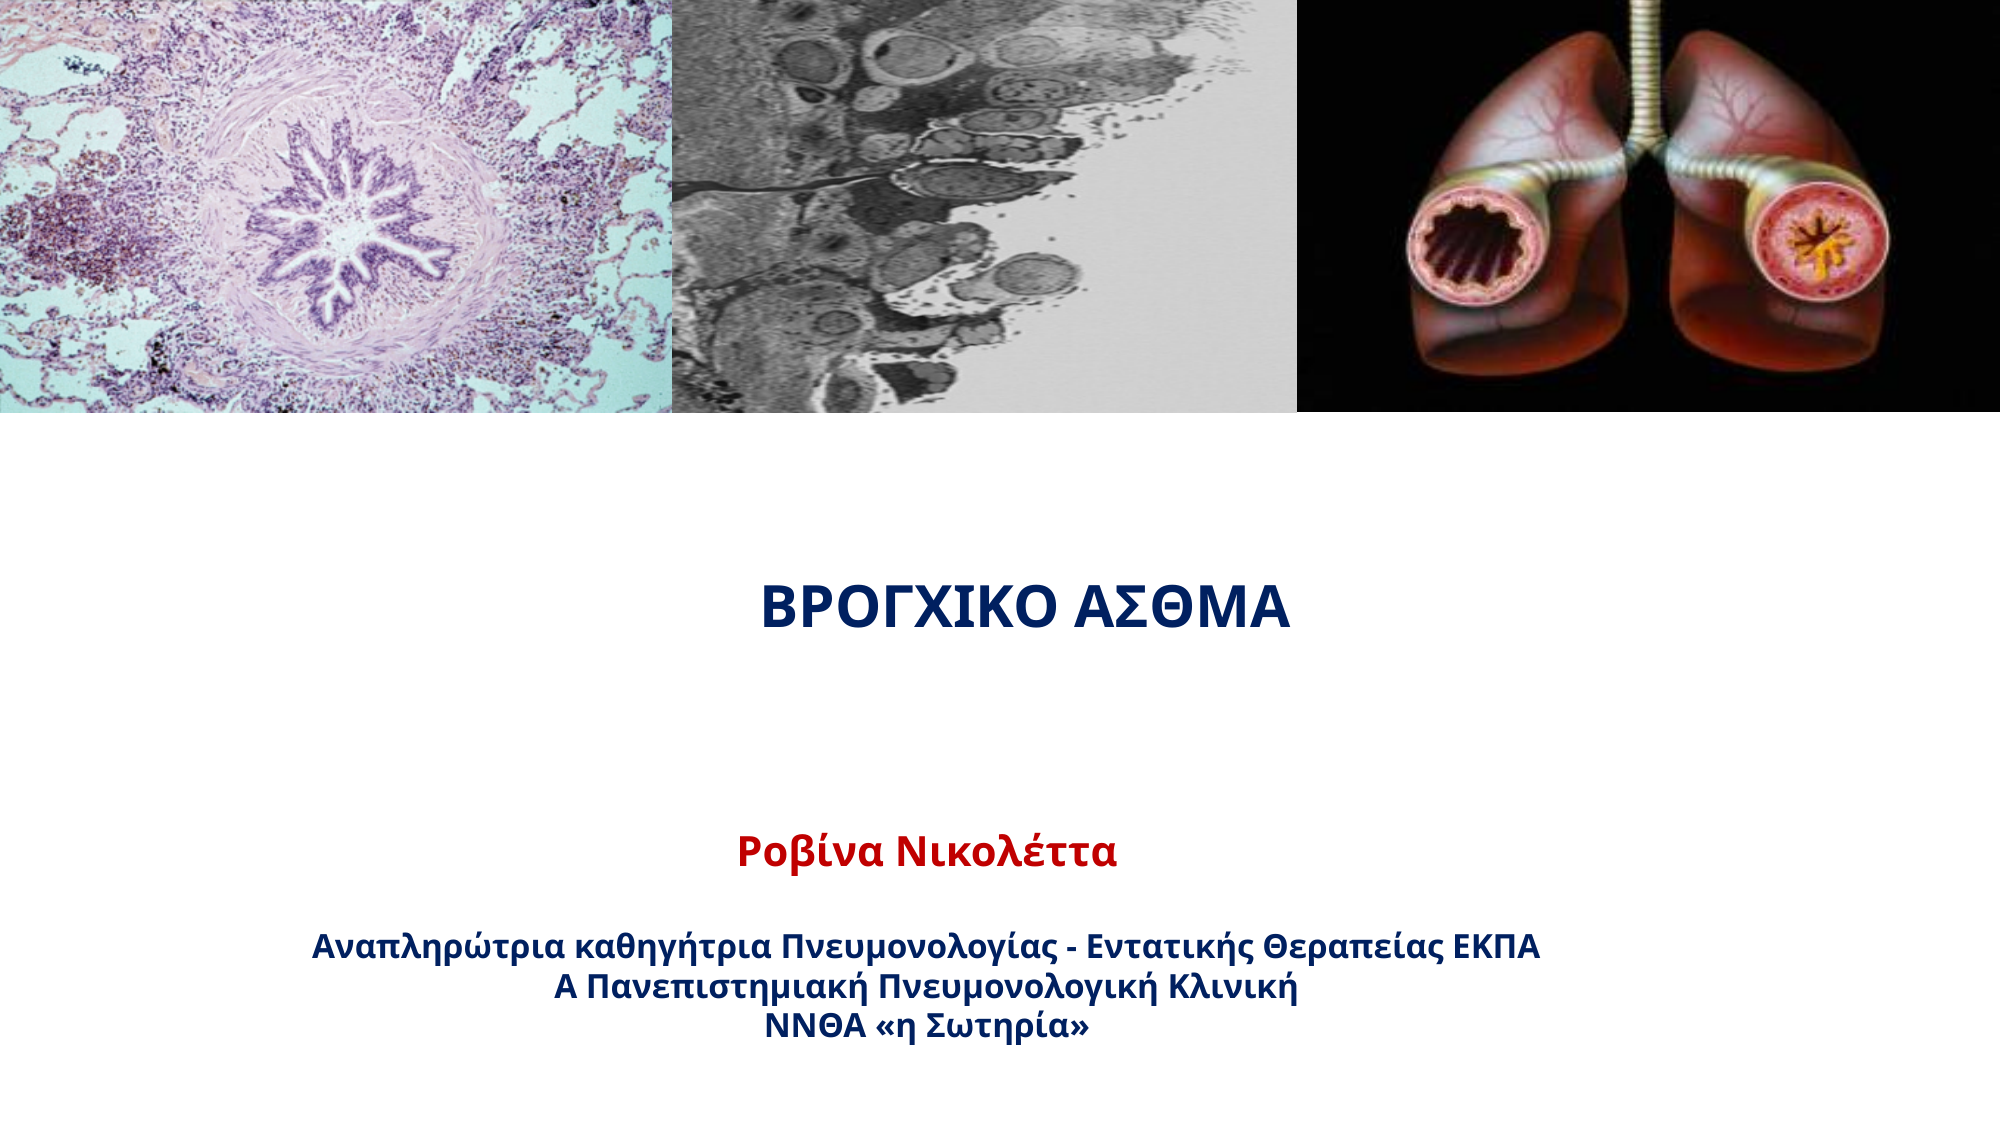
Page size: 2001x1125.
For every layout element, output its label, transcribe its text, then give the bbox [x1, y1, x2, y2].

text_box Ροβίνα Νικολέττα Αναπληρώτρια καθηγήτρια Πνευμονολογίας - Εντατικής Θεραπείας ΕΚΠΑ Α Πανεπιστημιακή Πνευμονολογική Κλινική ΝΝΘΑ «η Σωτηρία» [273, 817, 1581, 1052]
picture [0, 0, 2000, 413]
text_box ΒΡΟΓΧΙΚΟ ΑΣΘΜΑ [552, 561, 1498, 647]
